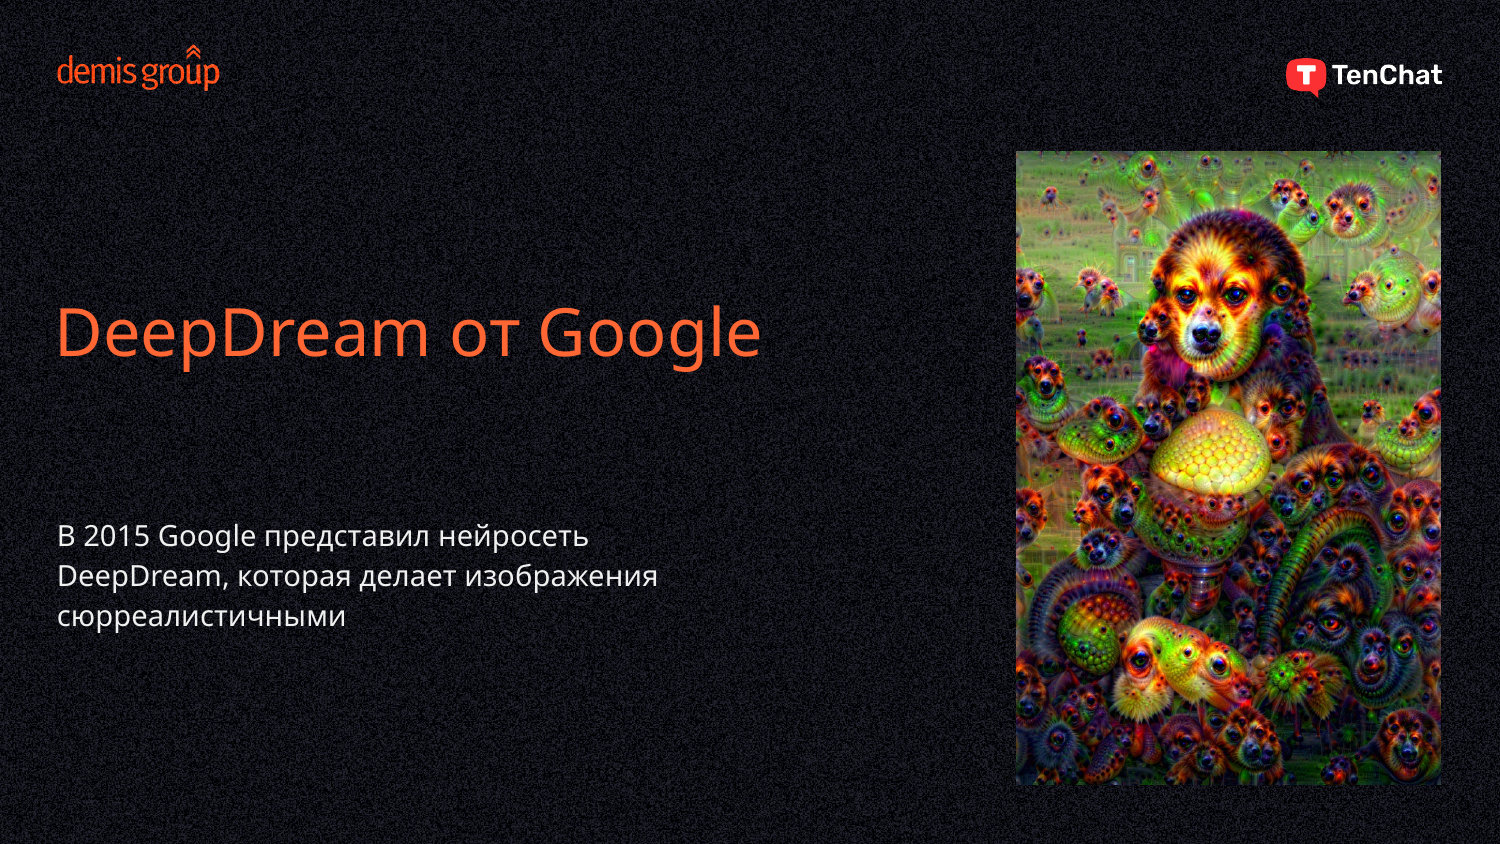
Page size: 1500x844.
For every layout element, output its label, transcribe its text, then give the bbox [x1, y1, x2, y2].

title DeepDream от Google [39, 290, 967, 505]
picture [0, 0, 1500, 844]
title В 2015 Google представил нейросеть DeepDream, которая делает изображения сюрреалистичными [41, 505, 741, 844]
